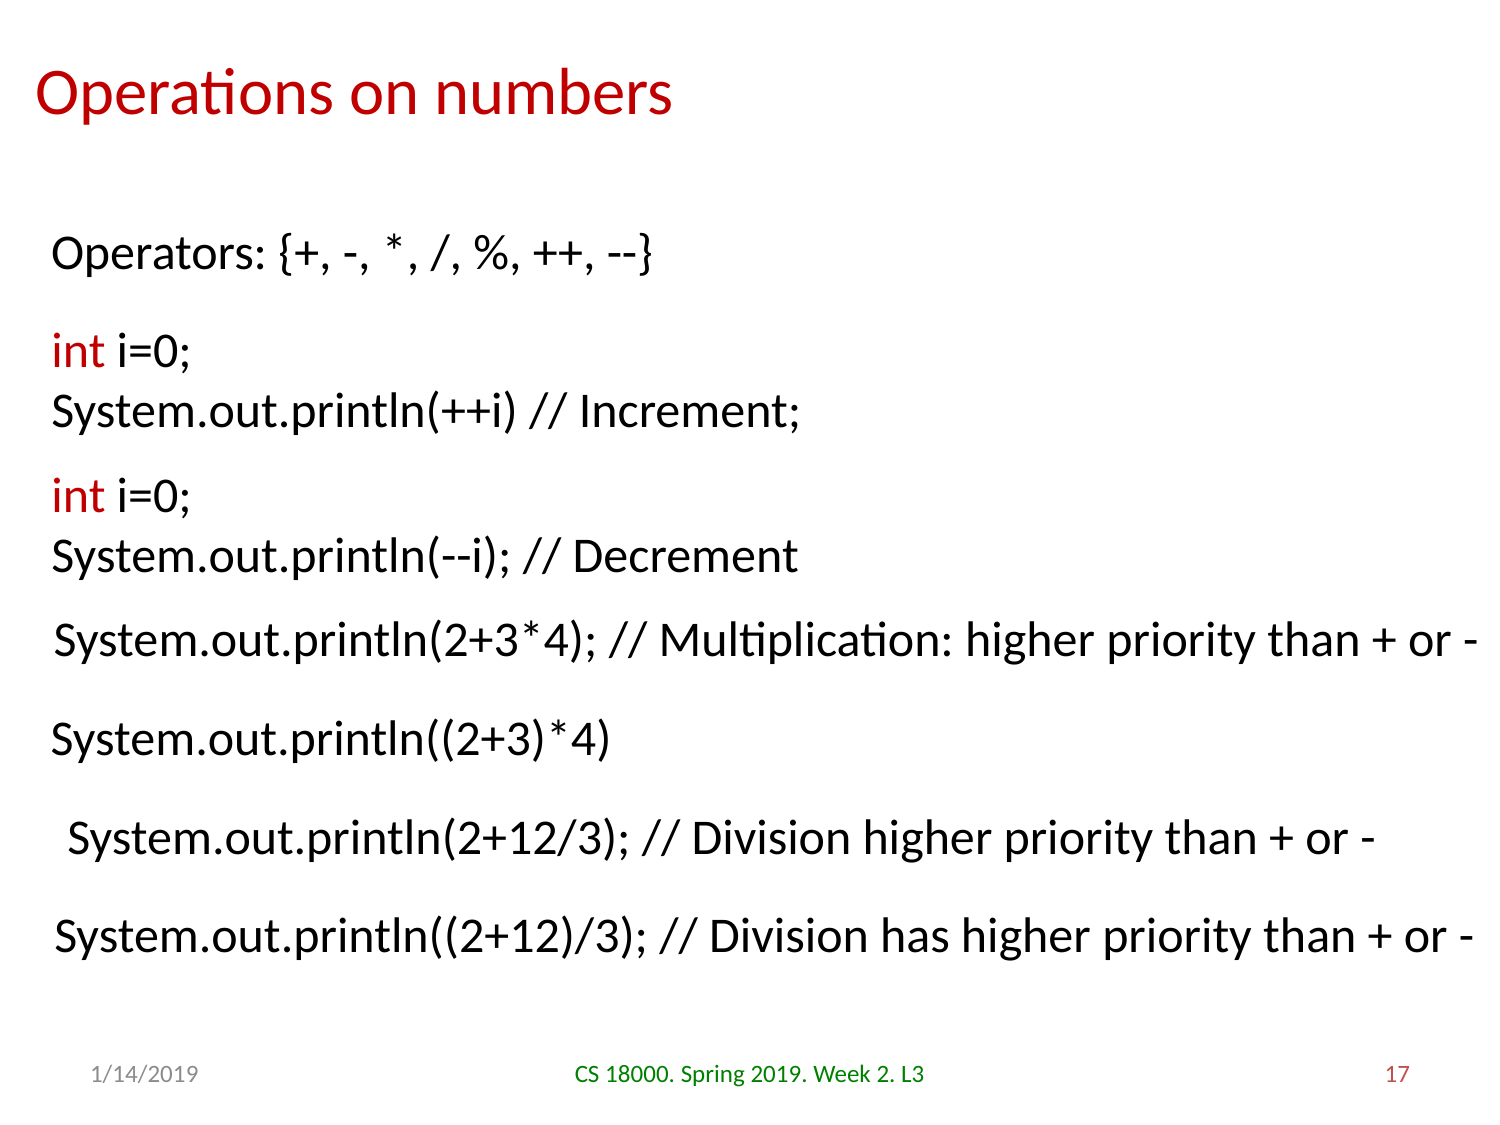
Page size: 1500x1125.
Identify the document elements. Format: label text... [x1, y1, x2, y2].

footer CS 18000. Spring 2019. Week 2. L3 [512, 1042, 988, 1103]
text_box System.out.println(2+12/3); // Division higher priority than + or - [52, 796, 1392, 872]
title Operations on numbers [20, 25, 830, 151]
slide_number 17 [1074, 1042, 1425, 1103]
text_box System.out.println(2+3*4); // Multiplication: higher priority than + or - [38, 599, 1495, 674]
text_box int i=0; System.out.println(++i) // Increment; [36, 310, 817, 446]
text_box System.out.println((2+12)/3); // Division has higher priority than + or - [39, 895, 1491, 971]
text_box int i=0; System.out.println(--i); // Decrement [36, 454, 815, 590]
text_box System.out.println((2+3)*4) [35, 697, 627, 773]
text_box Operators: {+, -, *, /, %, ++, --} [36, 211, 669, 287]
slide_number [75, 1042, 425, 1103]
